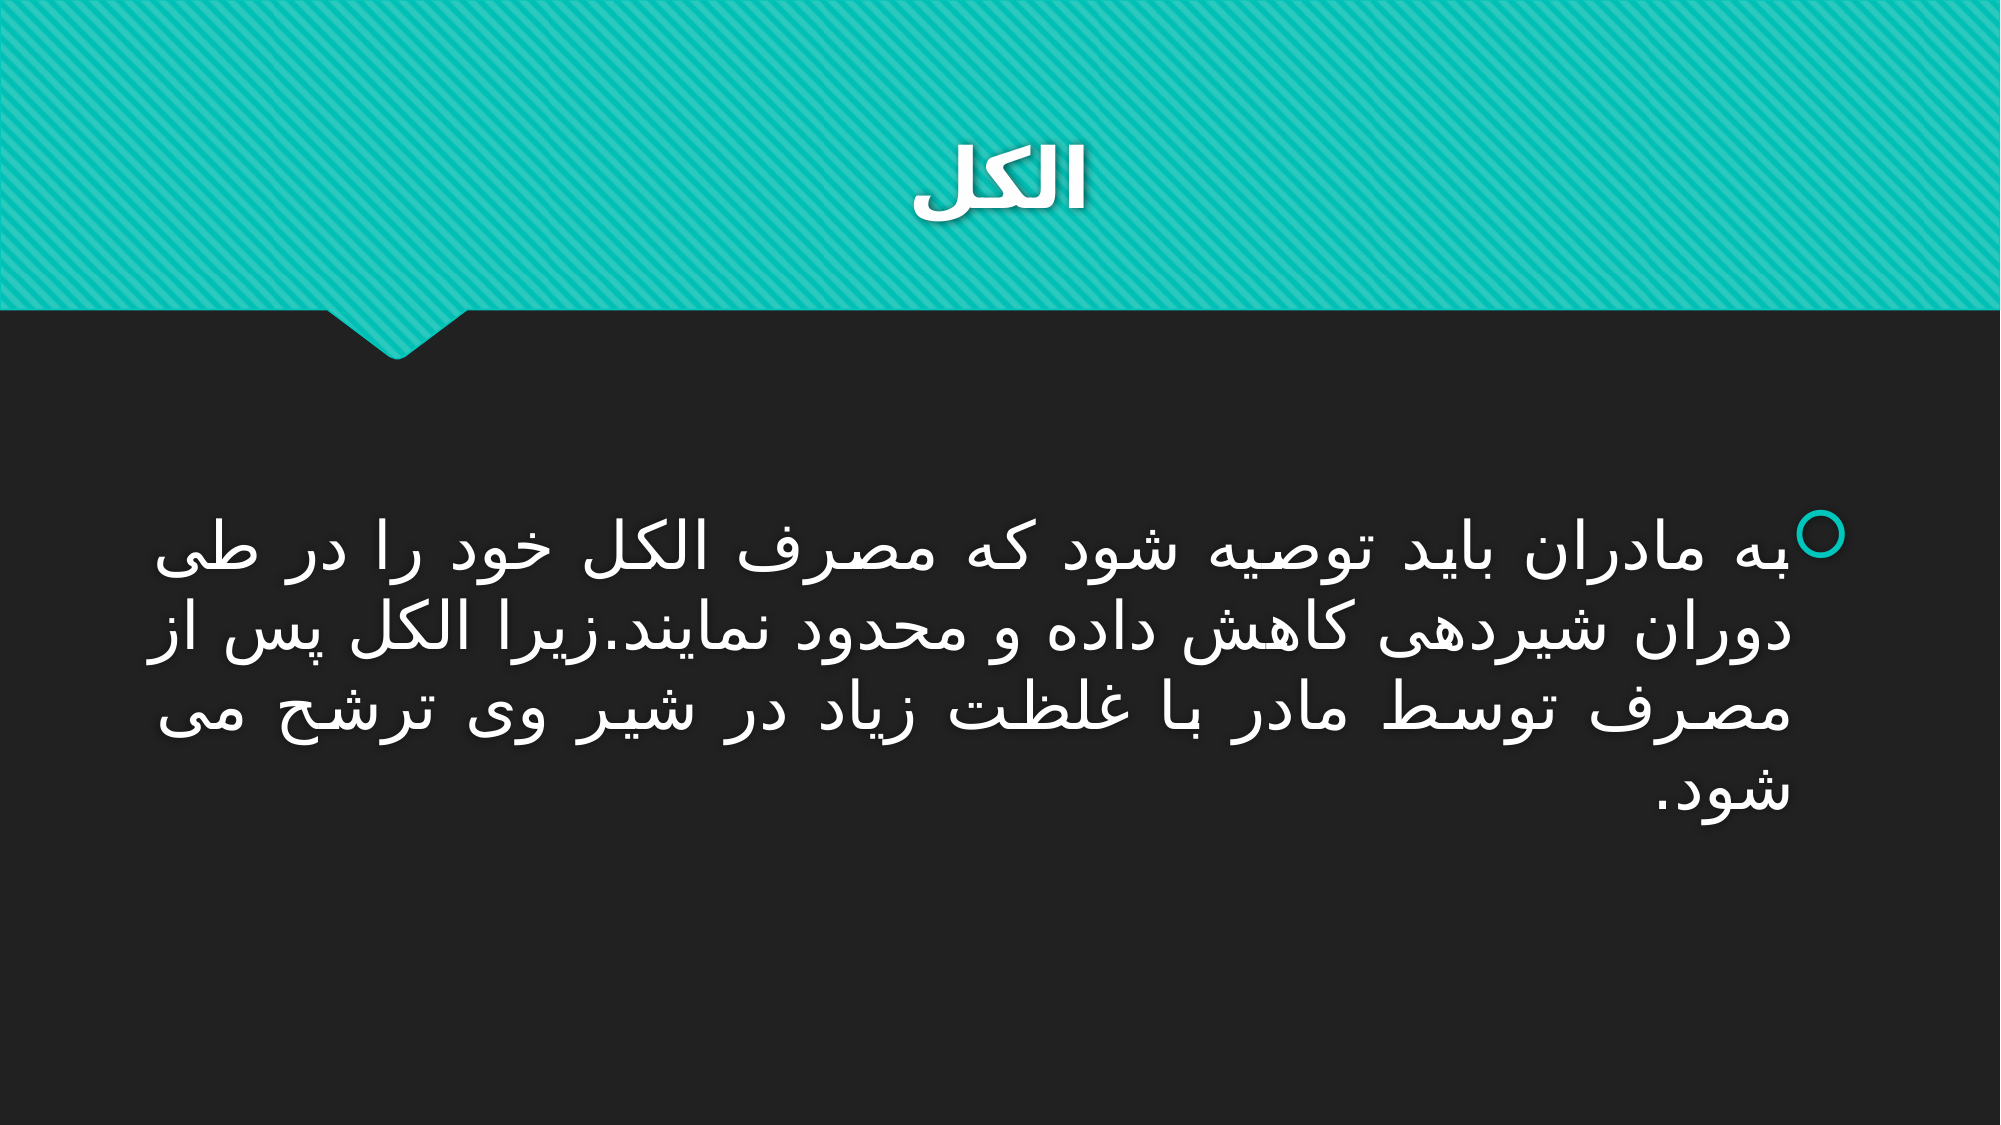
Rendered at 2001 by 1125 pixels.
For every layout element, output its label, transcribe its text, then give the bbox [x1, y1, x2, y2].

list به مادران باید توصیه شود که مصرف الکل خود را در طی دوران شیردهی کاهش داده و محدود نمایند.زیرا الکل پس از مصرف توسط مادر با غلظت زیاد در شیر وی ترشح می شود. [134, 364, 1866, 962]
title الکل [132, 73, 1868, 233]
